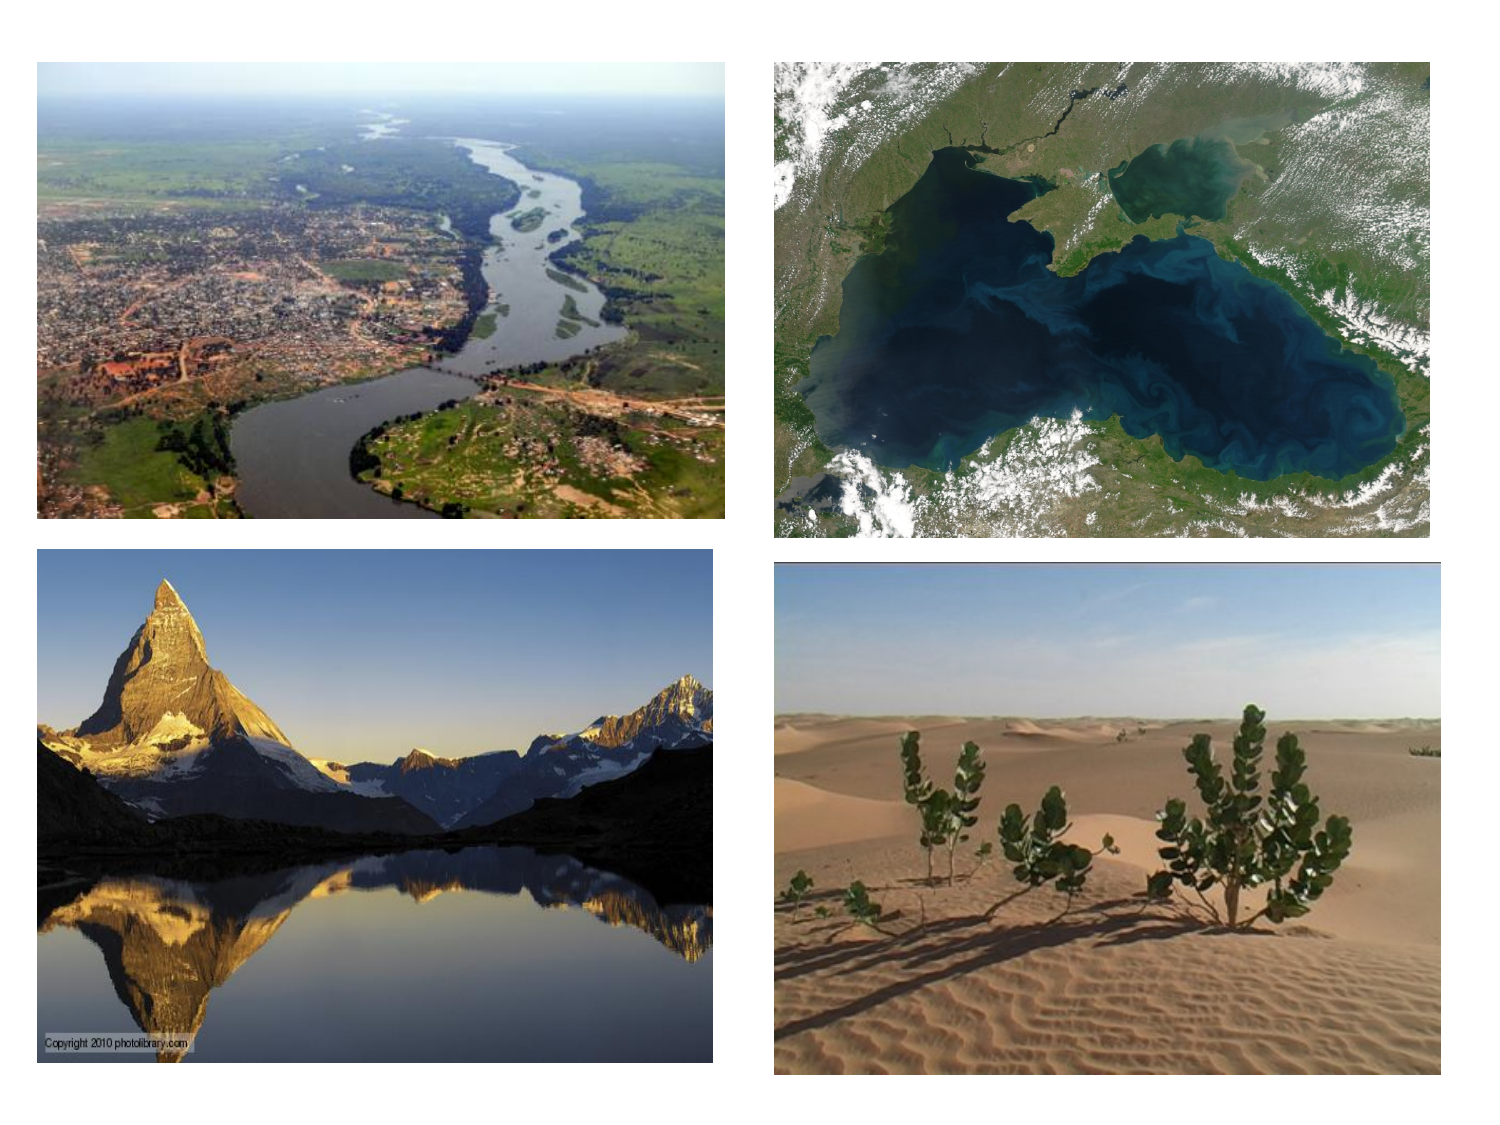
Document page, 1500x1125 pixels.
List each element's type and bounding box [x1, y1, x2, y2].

picture [774, 62, 1430, 538]
picture [37, 549, 713, 1063]
picture [37, 62, 726, 520]
picture [774, 562, 1441, 1076]
